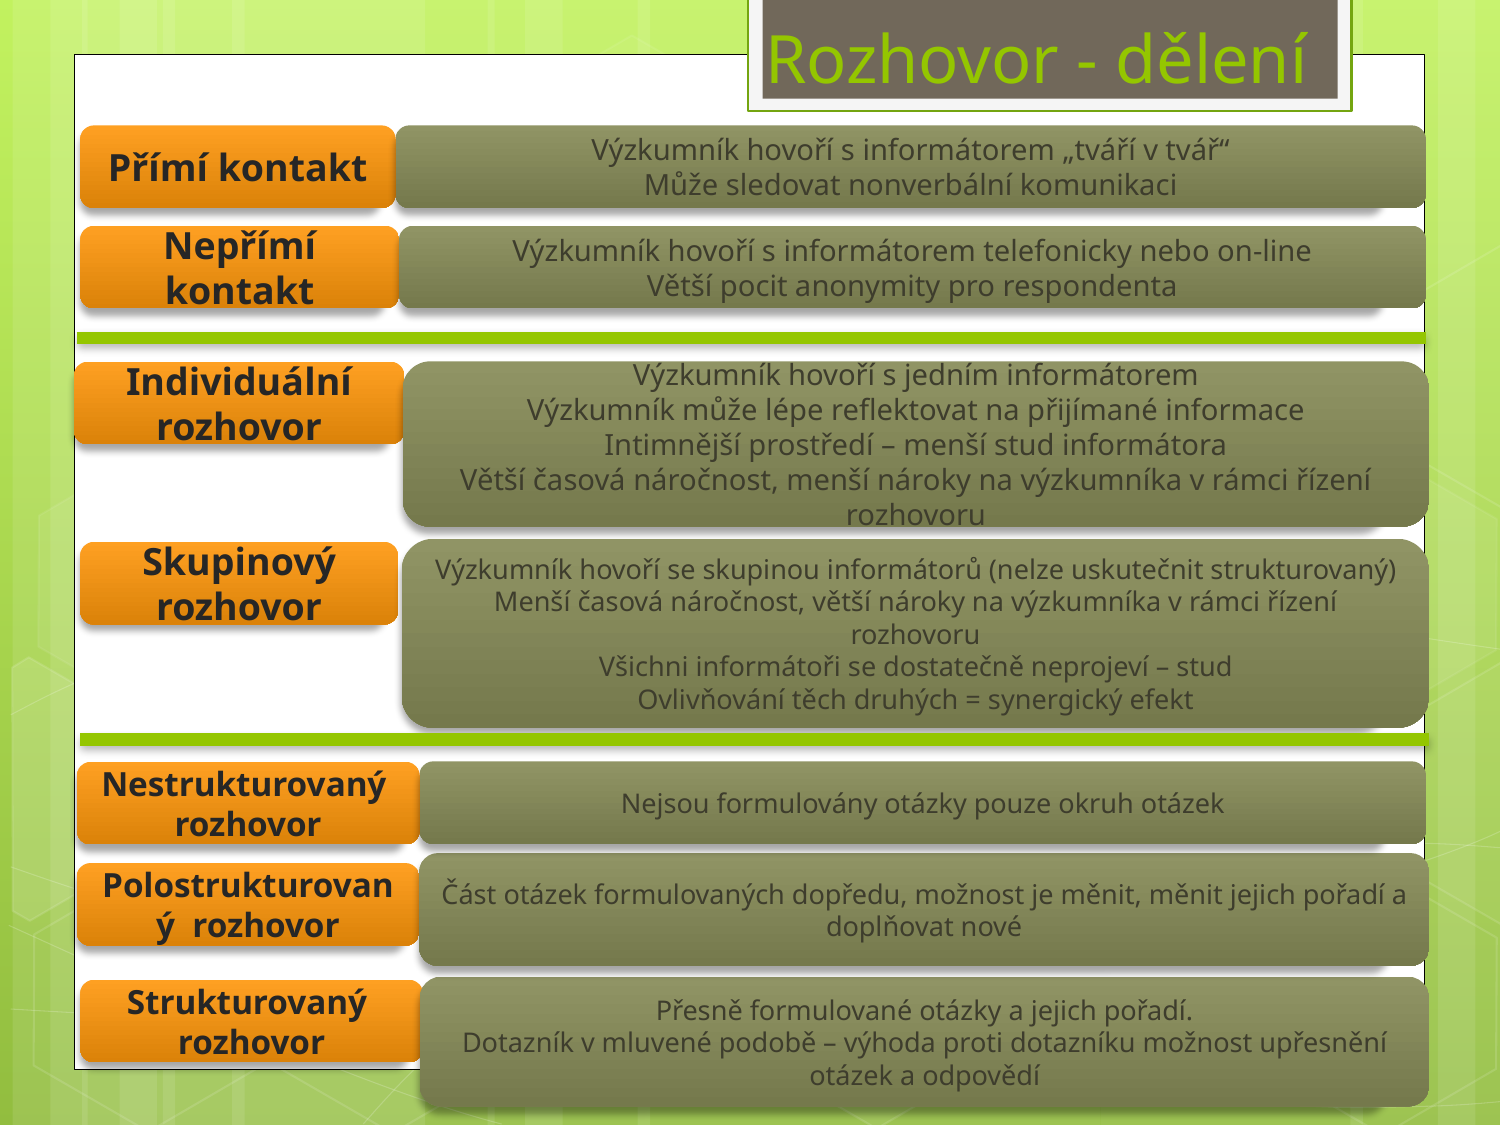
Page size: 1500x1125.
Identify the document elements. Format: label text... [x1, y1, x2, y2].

text_box Část otázek formulovaných dopředu, možnost je měnit, měnit jejich pořadí a doplňovat nové [419, 853, 1430, 966]
text_box Strukturovaný rozhovor [80, 979, 422, 1063]
text_box Skupinový rozhovor [80, 541, 398, 625]
text_box Polostrukturovaný rozhovor [76, 863, 417, 946]
text_box Přesně formulované otázky a jejich pořadí. Dotazník v mluvené podobě – výhoda proti dotazníku možnost upřesnění otázek a odpovědí [419, 976, 1430, 1107]
text_box Výzkumník hovoří s informátorem „tváří v tvář“ Může sledovat nonverbální komunikaci [395, 125, 1426, 209]
text_box Rozhovor - dělení [750, 0, 1341, 105]
text_box Nestrukturovaný rozhovor [77, 761, 419, 845]
text_box Individuální rozhovor [74, 361, 405, 445]
text_box Přímí kontakt [80, 125, 395, 209]
text_box Výzkumník hovoří se skupinou informátorů (nelze uskutečnit strukturovaný) Menší časová náročnost, větší nároky na výzkumníka v rámci řízení rozhovoru Všichni informátoři se dostatečně neprojeví – stud Ovlivňování těch druhých = synergický efekt [401, 538, 1430, 728]
text_box Nejsou formulovány otázky pouze okruh otázek [419, 761, 1426, 845]
text_box Nepřímí kontakt [80, 225, 399, 309]
text_box Výzkumník hovoří s informátorem telefonicky nebo on-line Větší pocit anonymity pro respondenta [399, 225, 1426, 309]
text_box Výzkumník hovoří s jedním informátorem Výzkumník může lépe reflektovat na přijímané informace Intimnější prostředí – menší stud informátora Větší časová náročnost, menší nároky na výzkumníka v rámci řízení rozhovoru [402, 361, 1430, 527]
